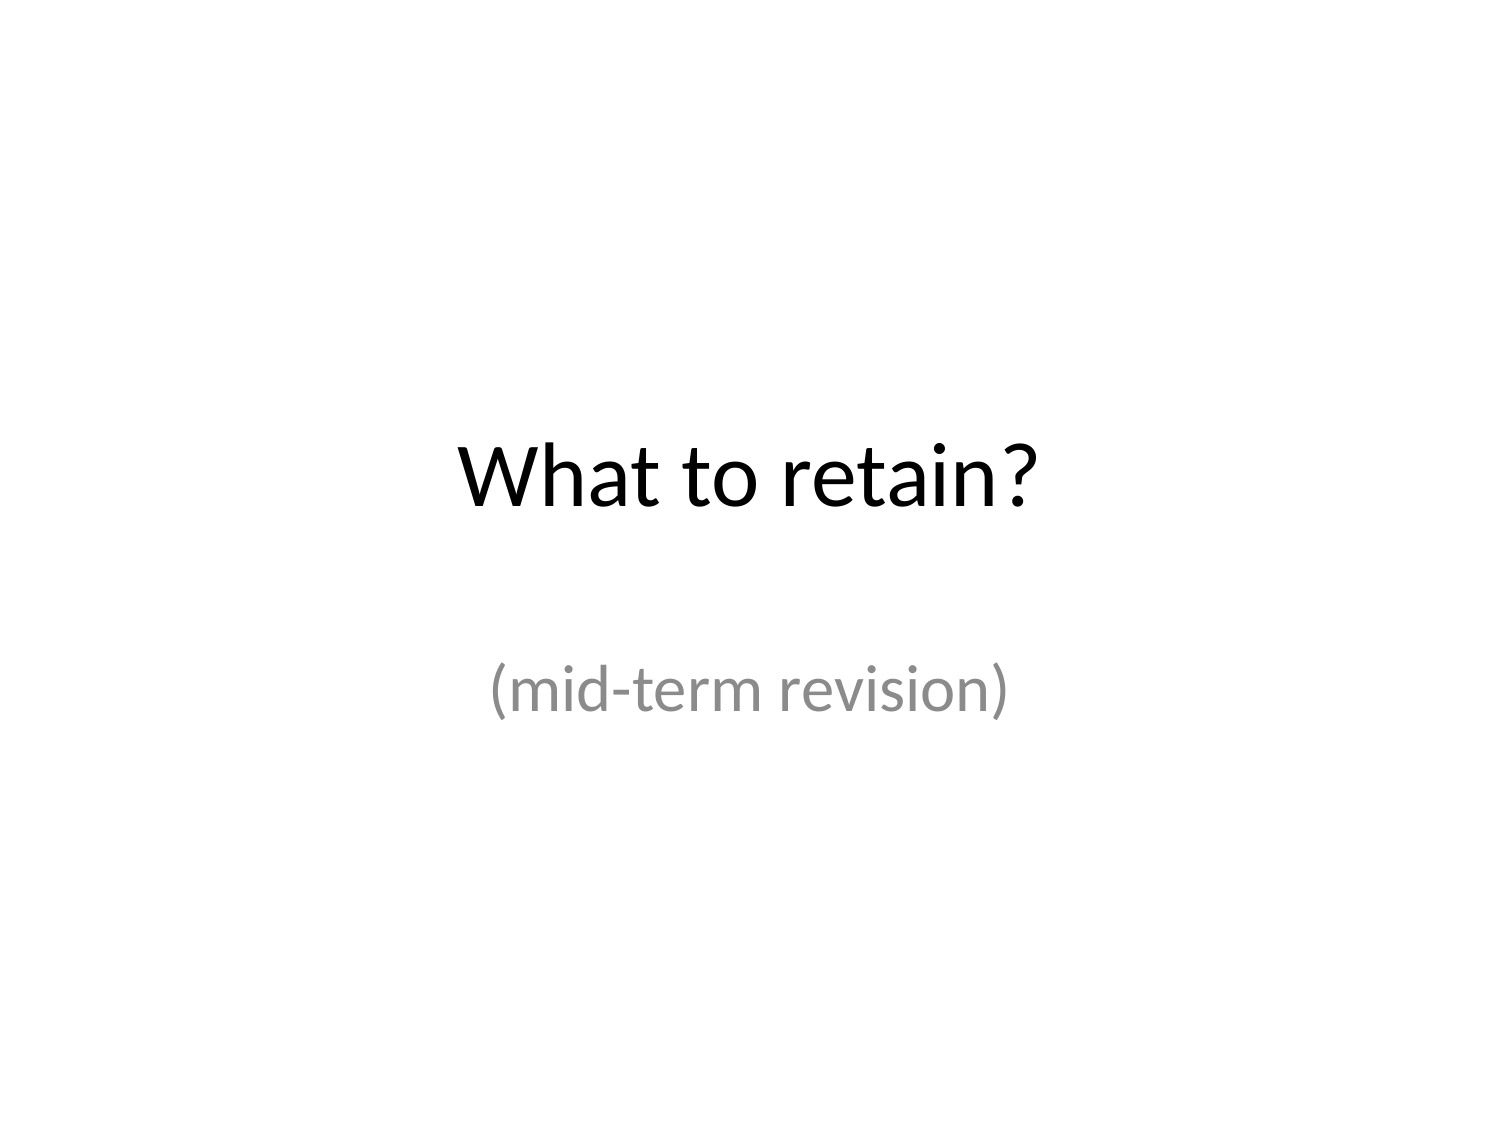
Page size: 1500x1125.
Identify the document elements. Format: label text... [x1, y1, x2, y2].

title What to retain? [112, 349, 1388, 591]
subtitle (mid-term revision) [225, 637, 1275, 925]
